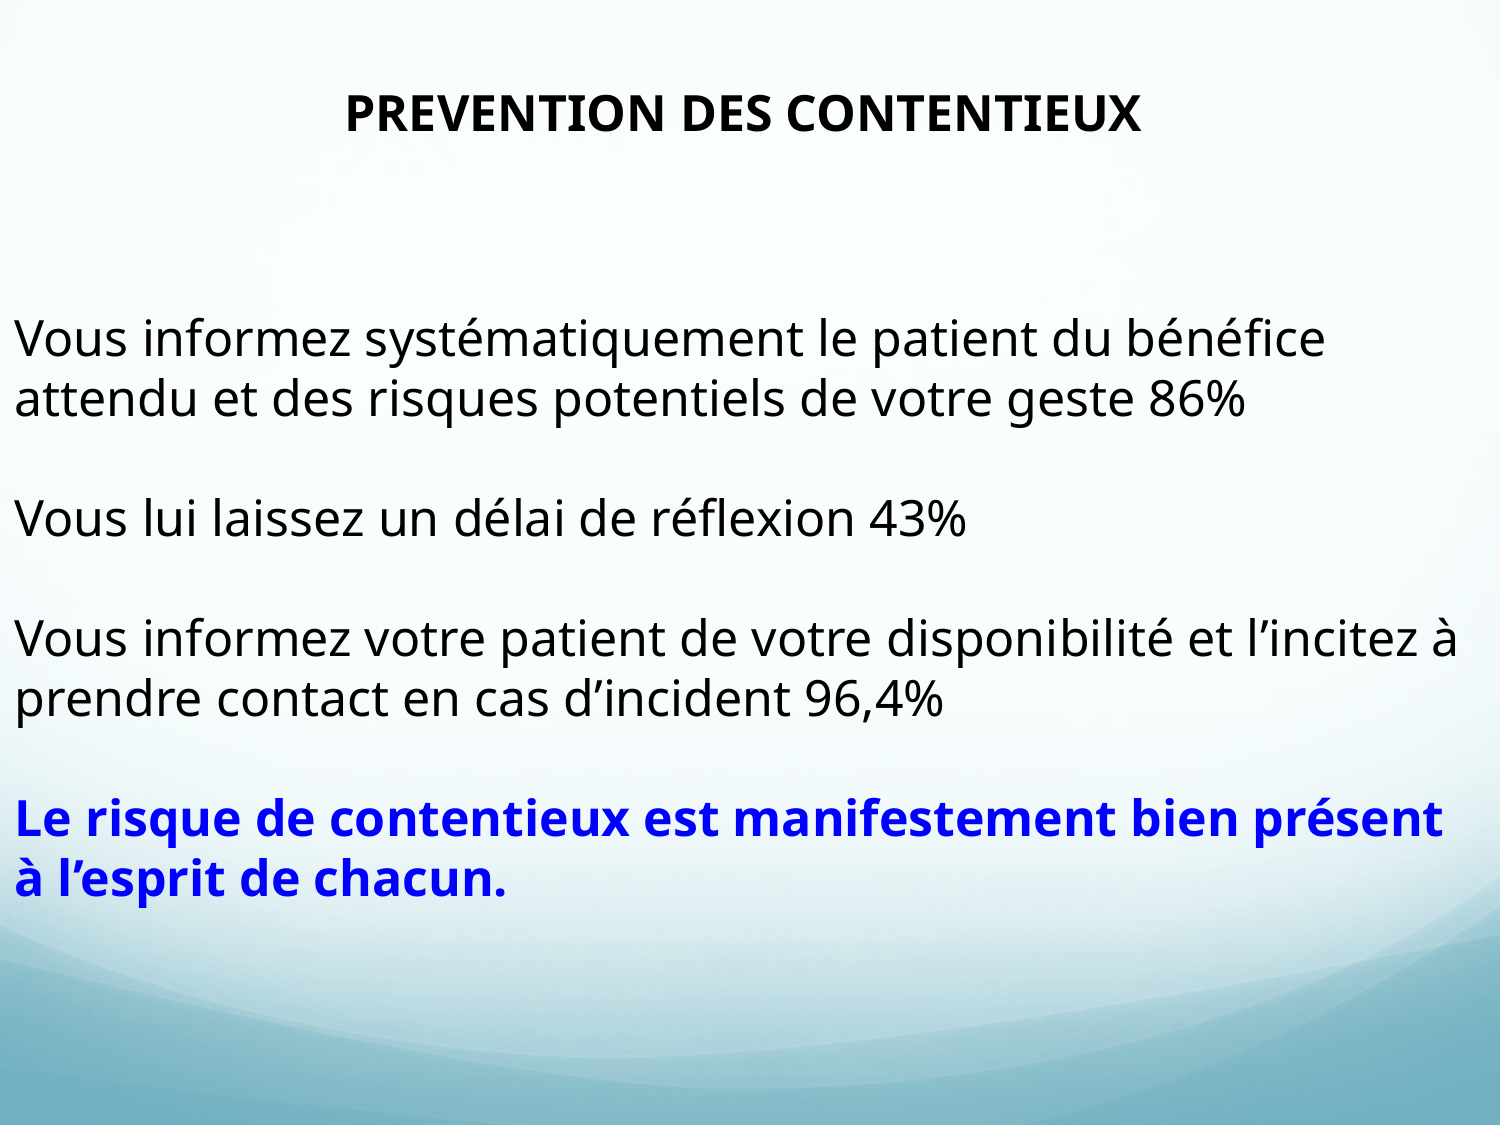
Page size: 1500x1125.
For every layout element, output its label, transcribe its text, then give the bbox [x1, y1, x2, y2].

text_box PREVENTION DES CONTENTIEUX Vous informez systématiquement le patient du bénéfice attendu et des risques potentiels de votre geste 86% Vous lui laissez un délai de réflexion 43% Vous informez votre patient de votre disponibilité et l’incitez à prendre contact en cas d’incident 96,4% Le risque de contentieux est manifestement bien présent à l’esprit de chacun. [0, 73, 1500, 914]
